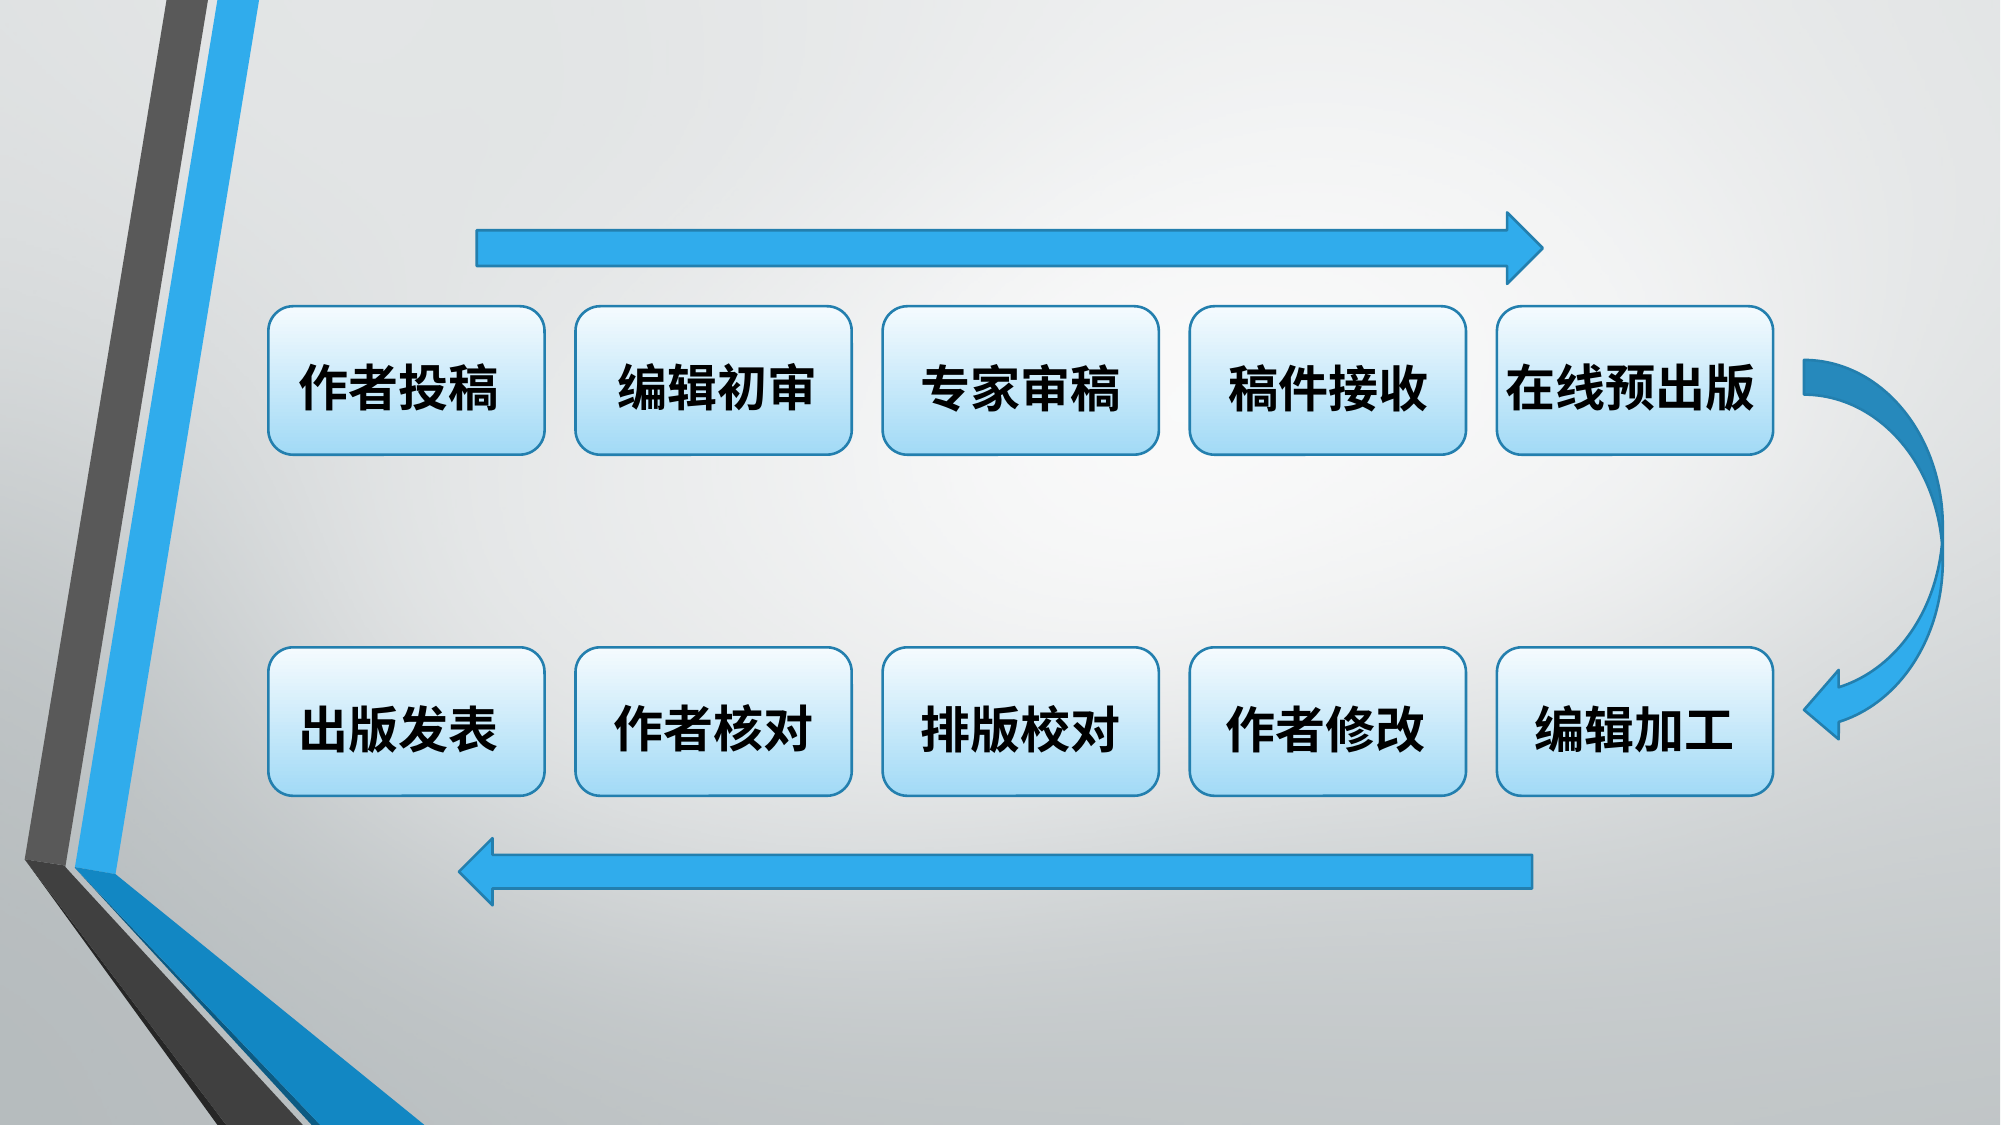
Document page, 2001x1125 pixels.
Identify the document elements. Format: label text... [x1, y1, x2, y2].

text_box 在线预出版 [1488, 348, 1774, 424]
text_box [881, 646, 1161, 798]
text_box [1495, 304, 1775, 457]
text_box 作者投稿 [278, 348, 519, 424]
text_box [1188, 304, 1468, 457]
text_box 编辑加工 [1514, 691, 1756, 766]
text_box 作者修改 [1205, 691, 1446, 766]
text_box 出版发表 [278, 691, 519, 766]
text_box [1495, 646, 1775, 798]
text_box [881, 304, 1161, 457]
text_box [574, 304, 854, 457]
text_box [267, 304, 546, 457]
text_box 编辑初审 [594, 348, 841, 424]
text_box [1802, 358, 1945, 741]
text_box [574, 646, 854, 798]
text_box [475, 211, 1544, 286]
text_box 排版校对 [903, 691, 1138, 766]
text_box [267, 646, 546, 798]
text_box 作者核对 [593, 689, 834, 765]
text_box 稿件接收 [1212, 350, 1446, 425]
text_box 专家审稿 [903, 350, 1138, 425]
text_box [1188, 646, 1468, 798]
text_box [457, 836, 1534, 907]
